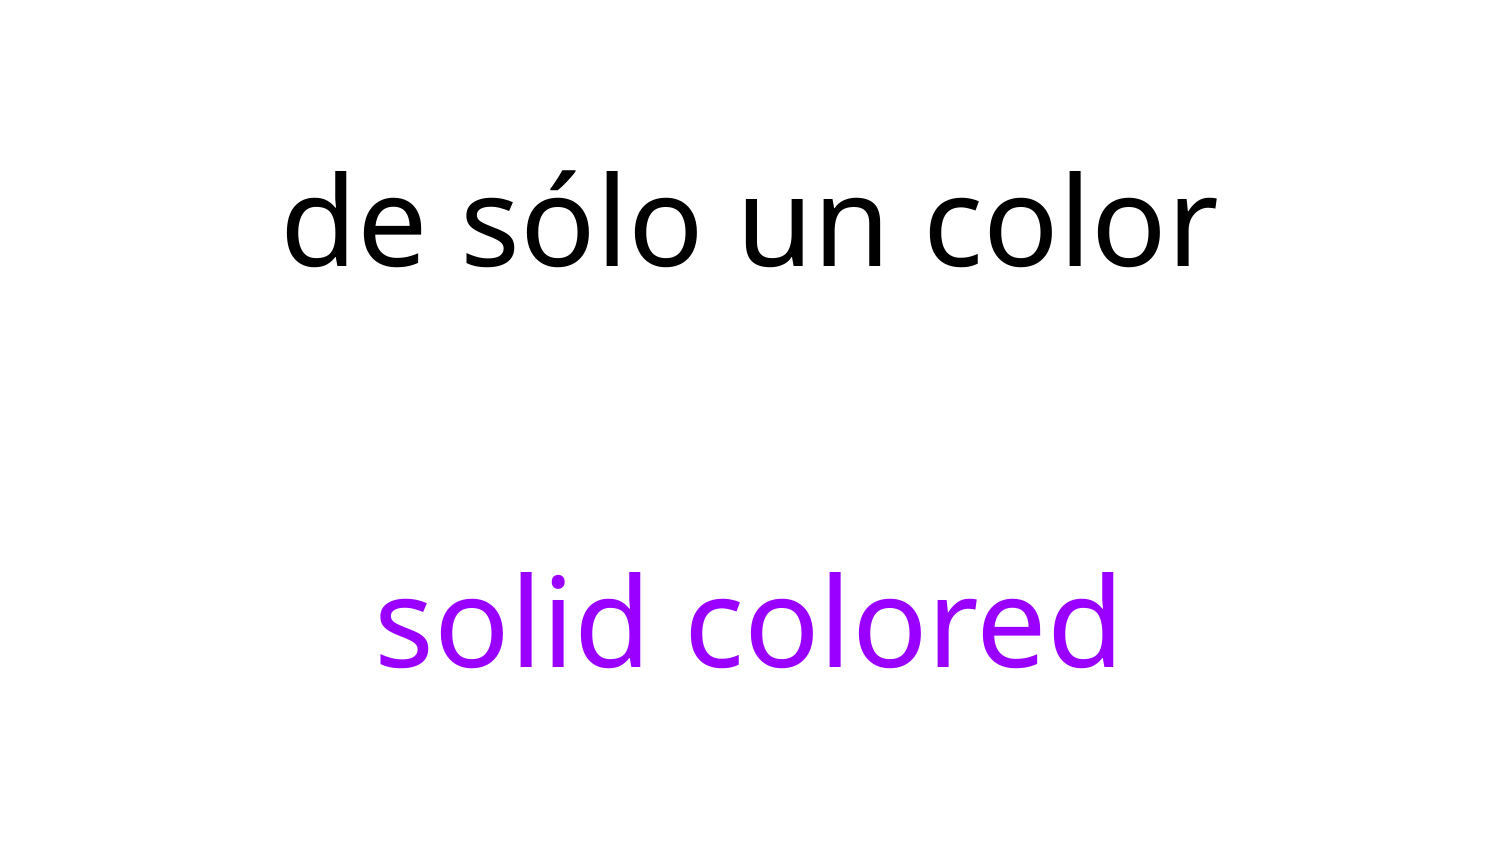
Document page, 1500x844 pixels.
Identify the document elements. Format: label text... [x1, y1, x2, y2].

list solid colored [51, 505, 1449, 734]
title de sólo un color [51, 104, 1449, 316]
